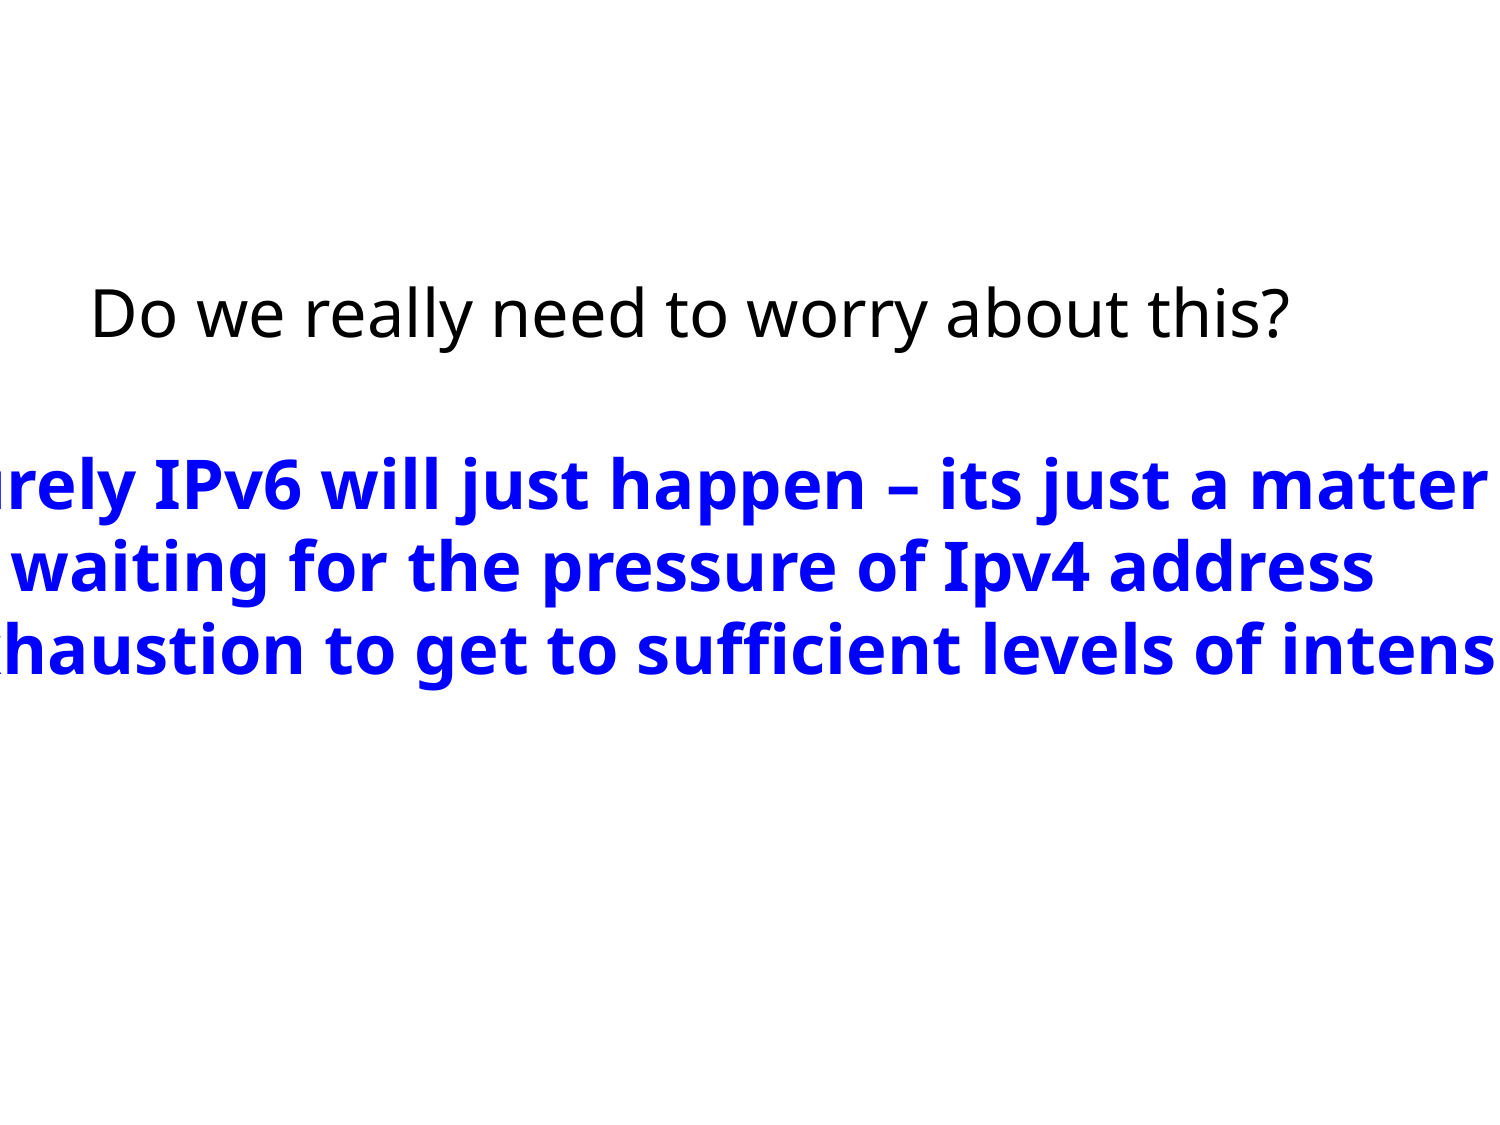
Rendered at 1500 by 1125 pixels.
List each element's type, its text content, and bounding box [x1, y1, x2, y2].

list Do we really need to worry about this? [74, 263, 1468, 433]
text_box Surely IPv6 will just happen – its just a matter of waiting for the pressure of Ipv4 address exhaustion to get to sufficient levels of intensity. [0, 433, 1500, 695]
